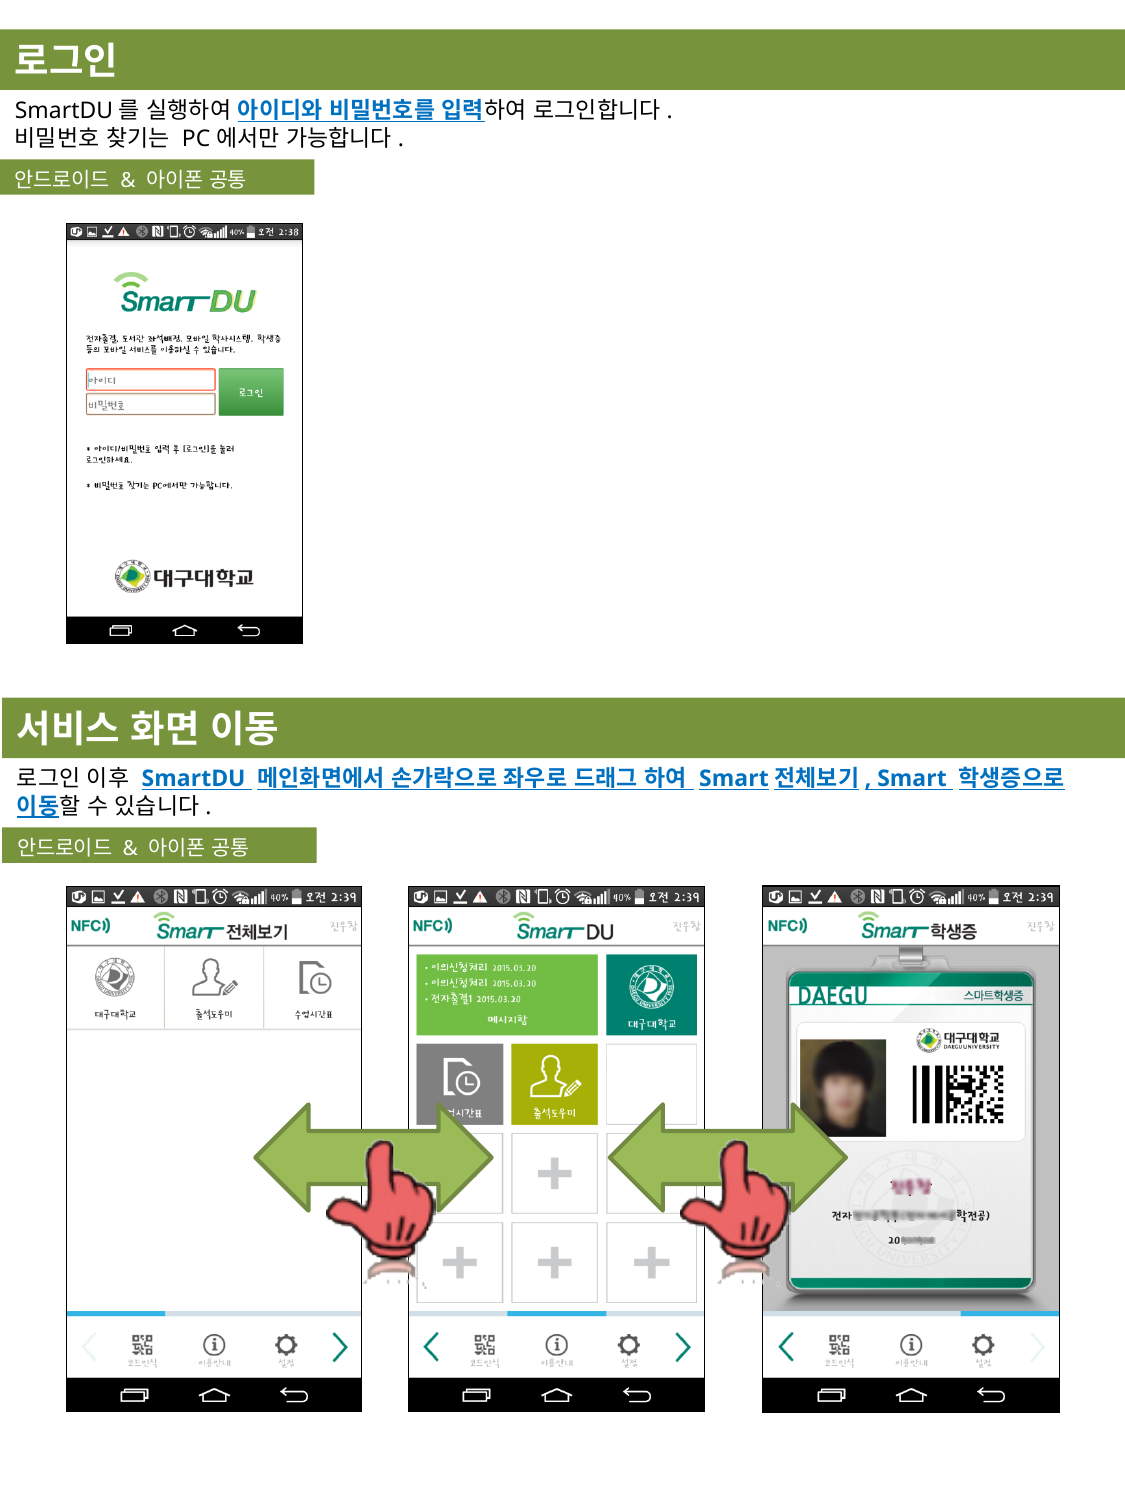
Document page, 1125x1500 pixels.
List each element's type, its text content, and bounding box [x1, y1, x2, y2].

text_box 안드로이드 & 아이폰 공통 [2, 827, 317, 863]
text_box 로그인 [0, 29, 1125, 88]
text_box SmartDU를 실행하여 아이디와 비밀번호를 입력하여 로그인합니다. 비밀번호 찾기는 PC에서만 가능합니다. [0, 88, 1125, 160]
text_box 로그인 이후 SmartDU 메인화면에서 손가락으로 좌우로 드래그 하여 Smart전체보기, Smart 학생증으로 이동할 수 있습니다. [2, 756, 1125, 828]
text_box [710, 1128, 757, 1138]
picture [66, 223, 303, 644]
text_box 안드로이드 & 아이폰 공통 [0, 159, 315, 195]
picture [66, 886, 1059, 1412]
text_box [367, 1128, 403, 1138]
text_box 서비스 화면 이동 [2, 697, 1125, 756]
